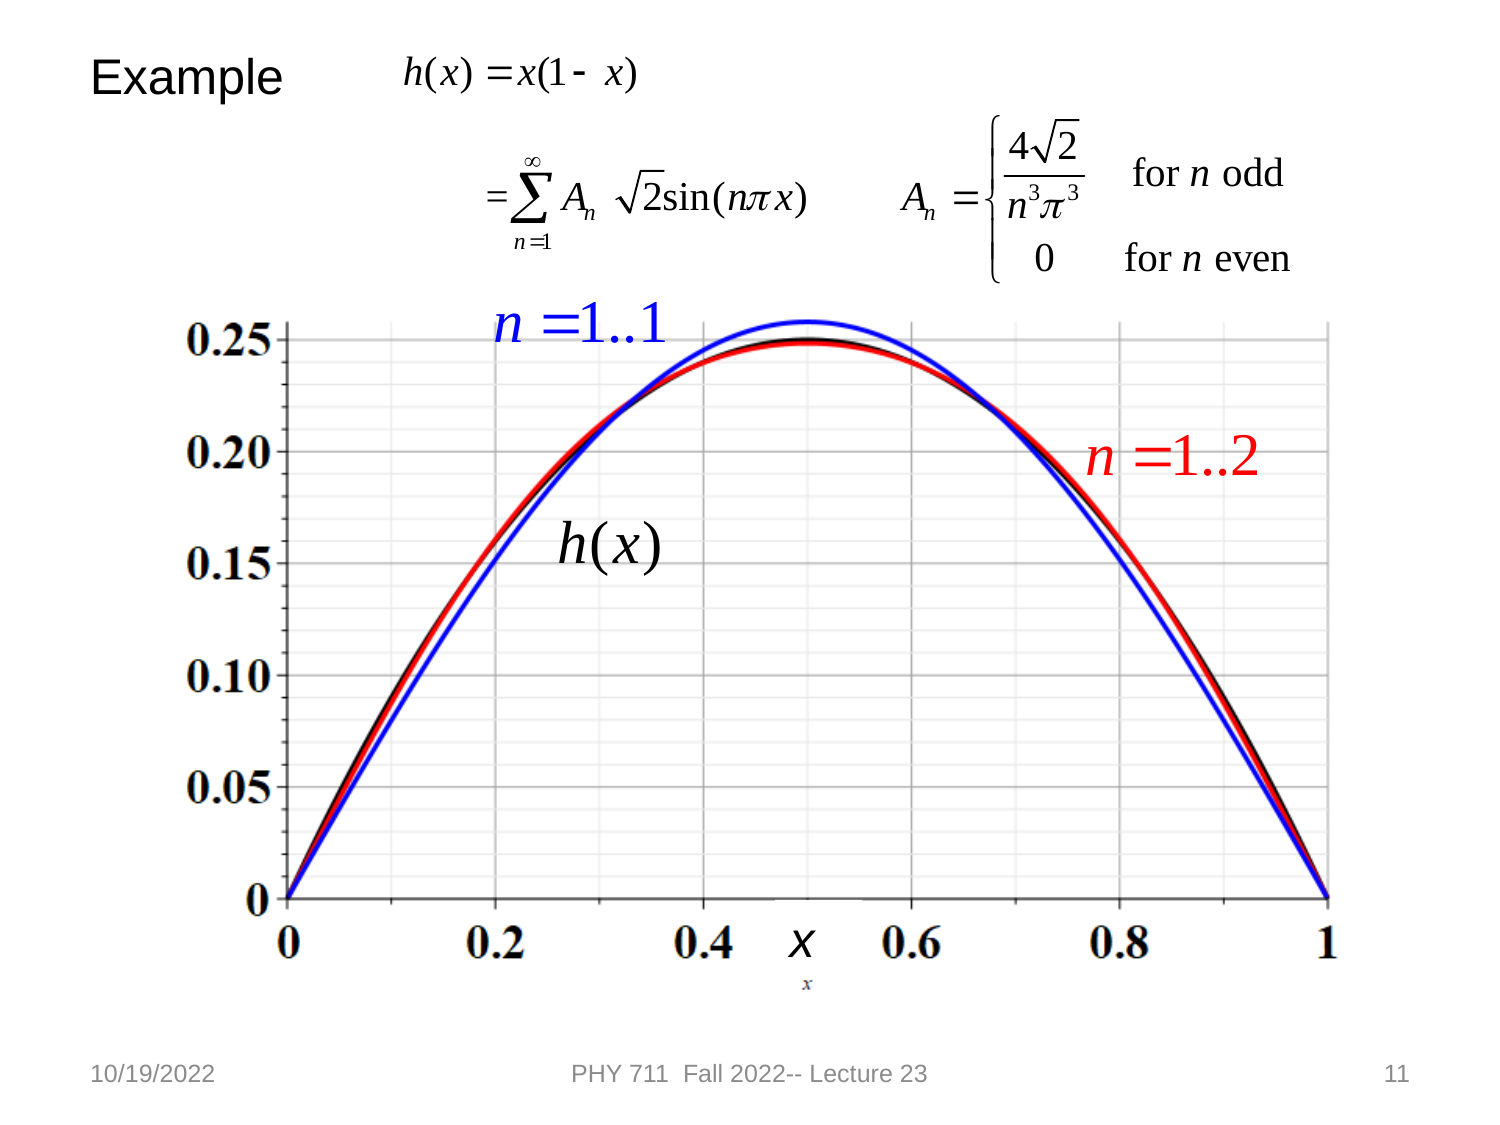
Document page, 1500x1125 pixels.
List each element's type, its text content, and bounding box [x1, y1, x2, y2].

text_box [487, 302, 671, 353]
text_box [396, 46, 1302, 294]
slide_number 11 [1074, 1042, 1425, 1103]
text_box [1078, 424, 1269, 486]
footer PHY 711 Fall 2022-- Lecture 23 [512, 1042, 988, 1103]
picture [149, 301, 1351, 1004]
text_box Example [74, 37, 988, 113]
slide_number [75, 1042, 425, 1103]
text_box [551, 512, 671, 584]
